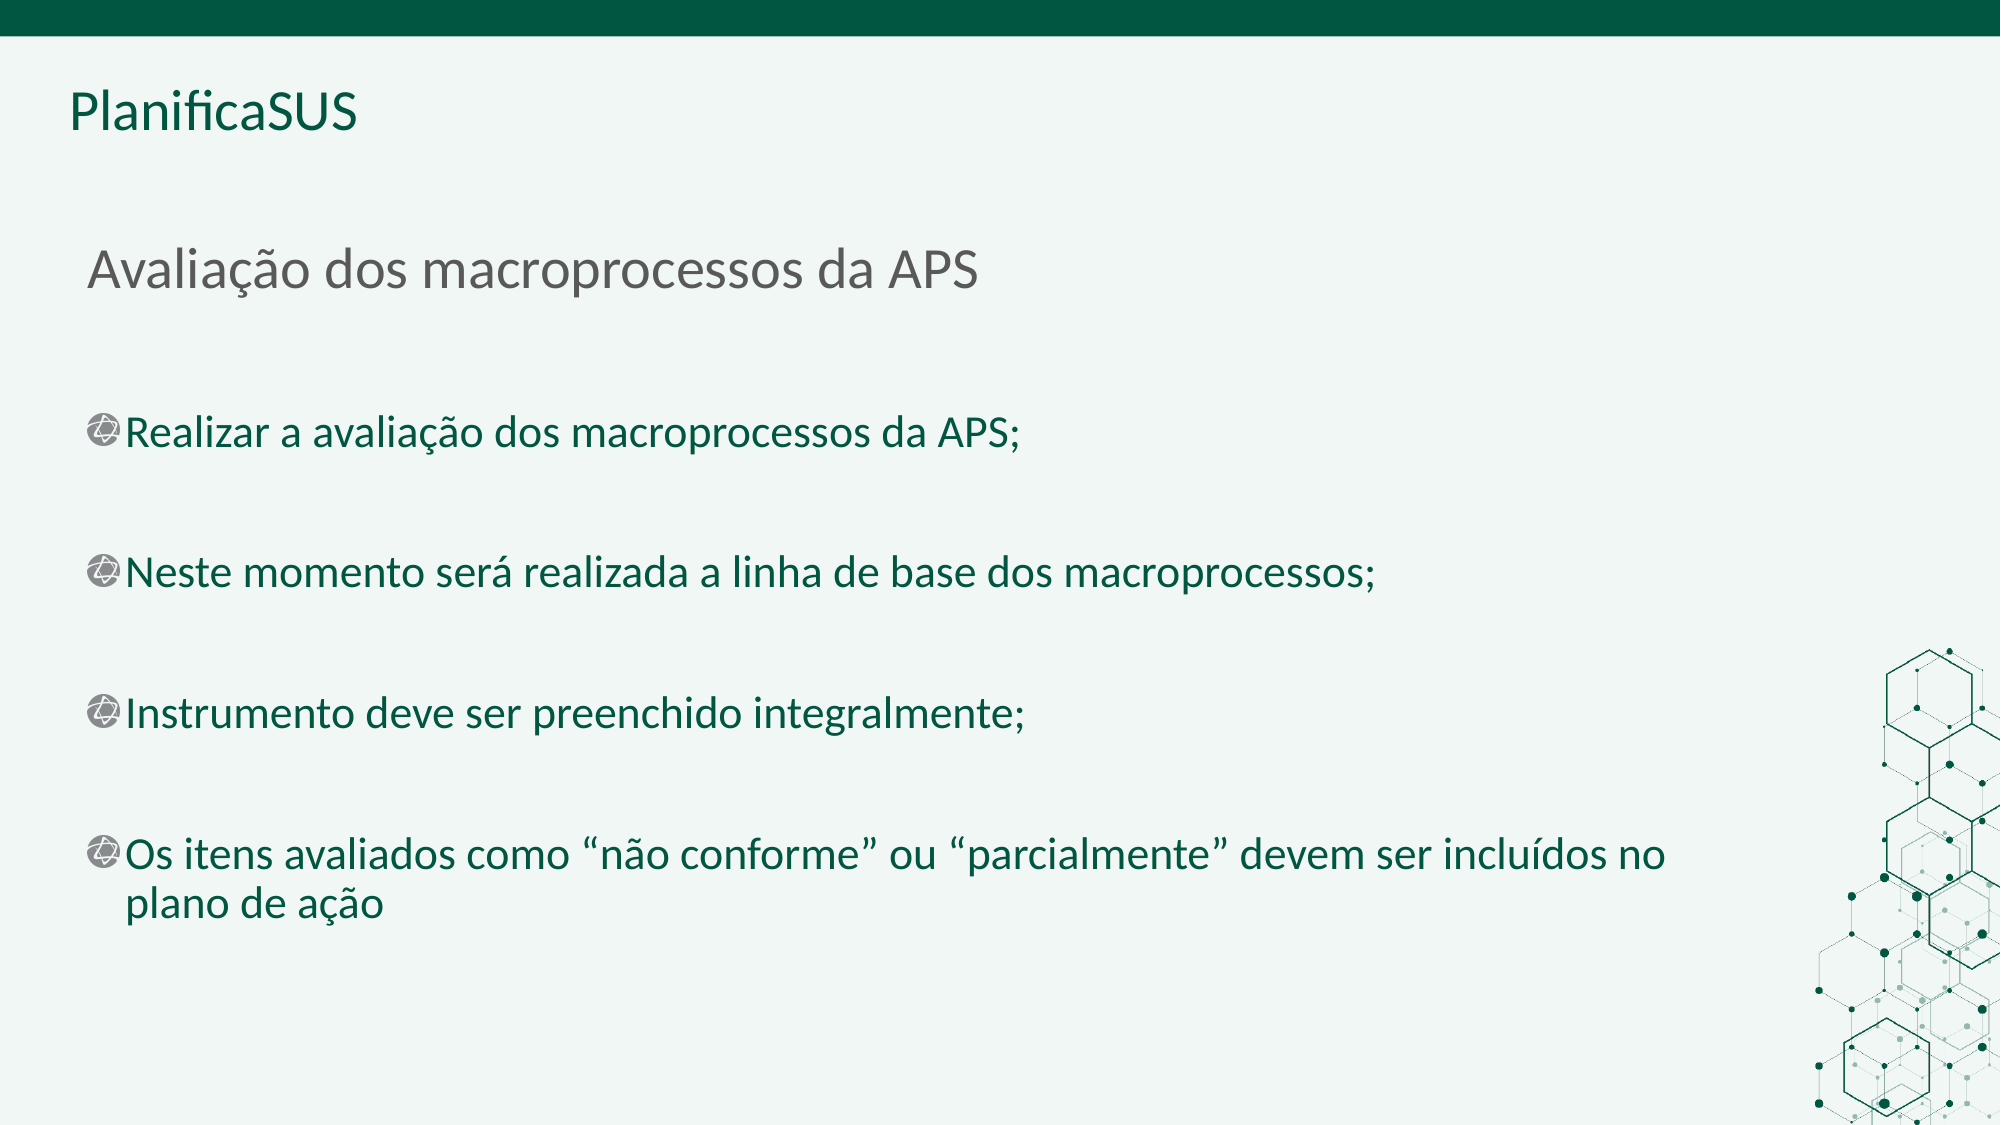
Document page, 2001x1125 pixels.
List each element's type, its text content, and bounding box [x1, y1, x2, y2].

picture [87, 413, 120, 446]
picture [1792, 648, 2000, 1125]
title Avaliação dos macroprocessos da APS [72, 160, 1722, 379]
picture [87, 694, 120, 728]
picture [87, 554, 120, 587]
list Realizar a avaliação dos macroprocessos da APS; Neste momento será realizada a linha de base dos macroprocessos; Instrumento deve ser preenchido integralmente; Os itens avaliados como “não conforme” ou “parcialmente” devem ser incluídos no plano de ação [72, 400, 1722, 999]
picture [87, 835, 120, 868]
